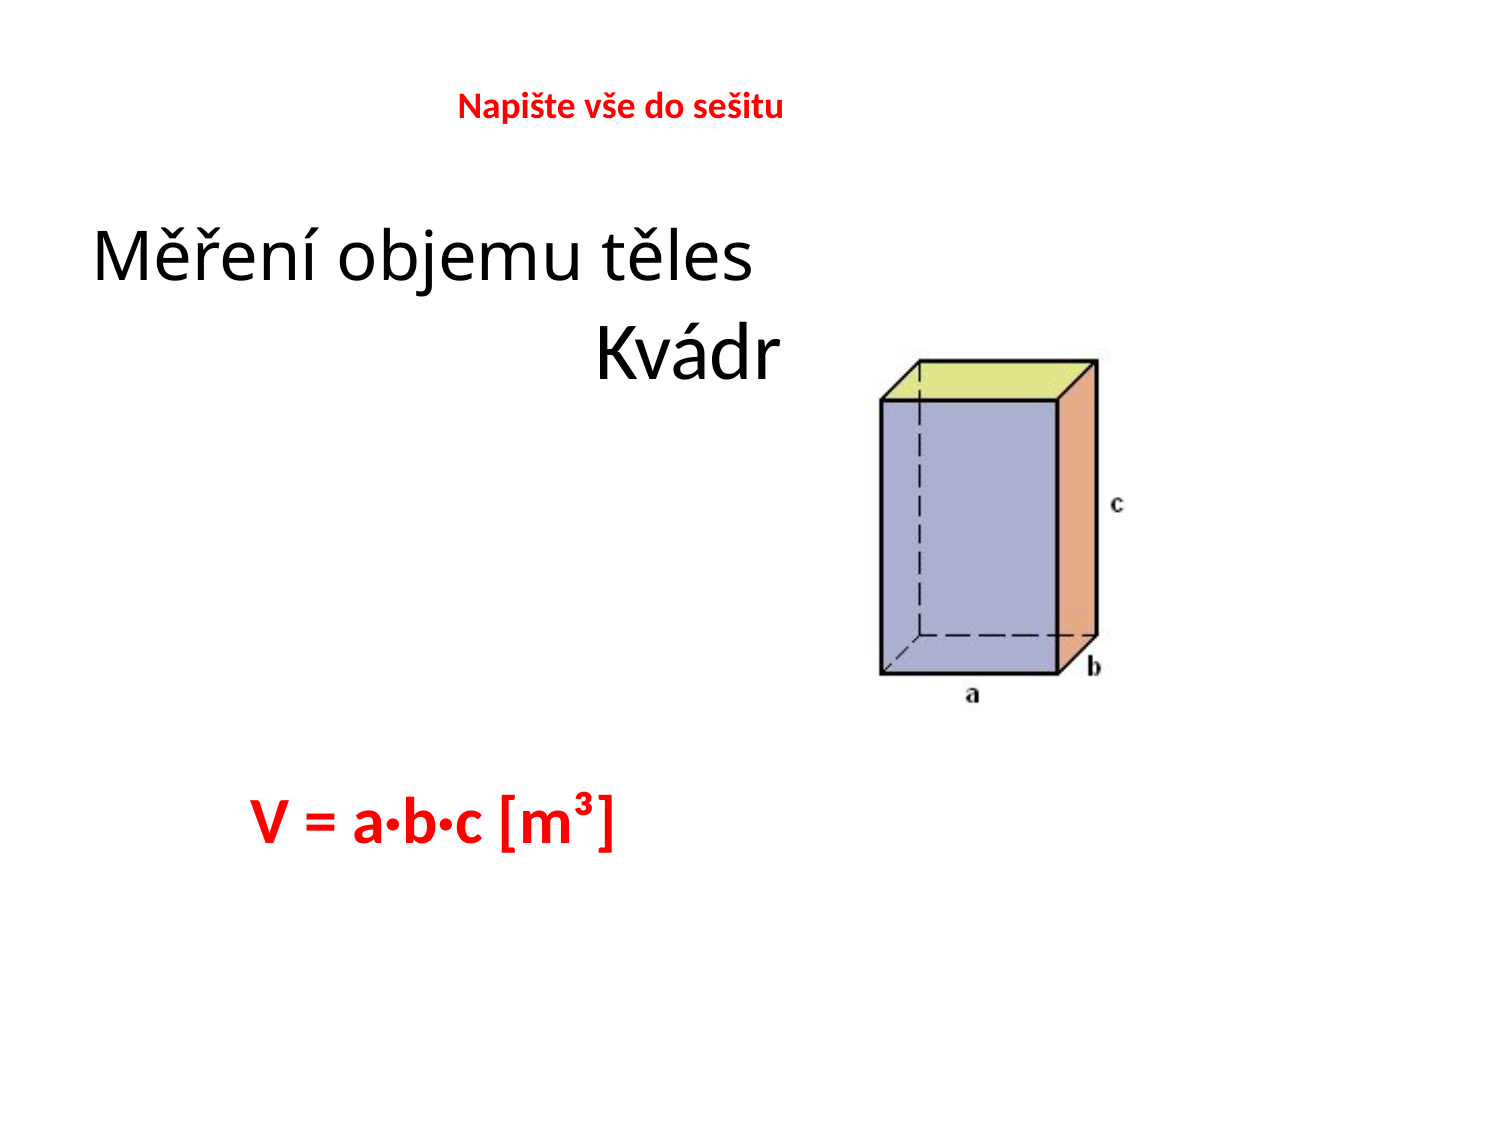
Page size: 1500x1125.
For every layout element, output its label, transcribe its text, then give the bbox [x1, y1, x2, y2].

title Měření objemu těles [76, 149, 1371, 367]
picture [797, 314, 1211, 728]
list Kvádr V = a·b·c [m³] [103, 301, 1397, 1015]
text_box Napište vše do sešitu [442, 73, 975, 134]
